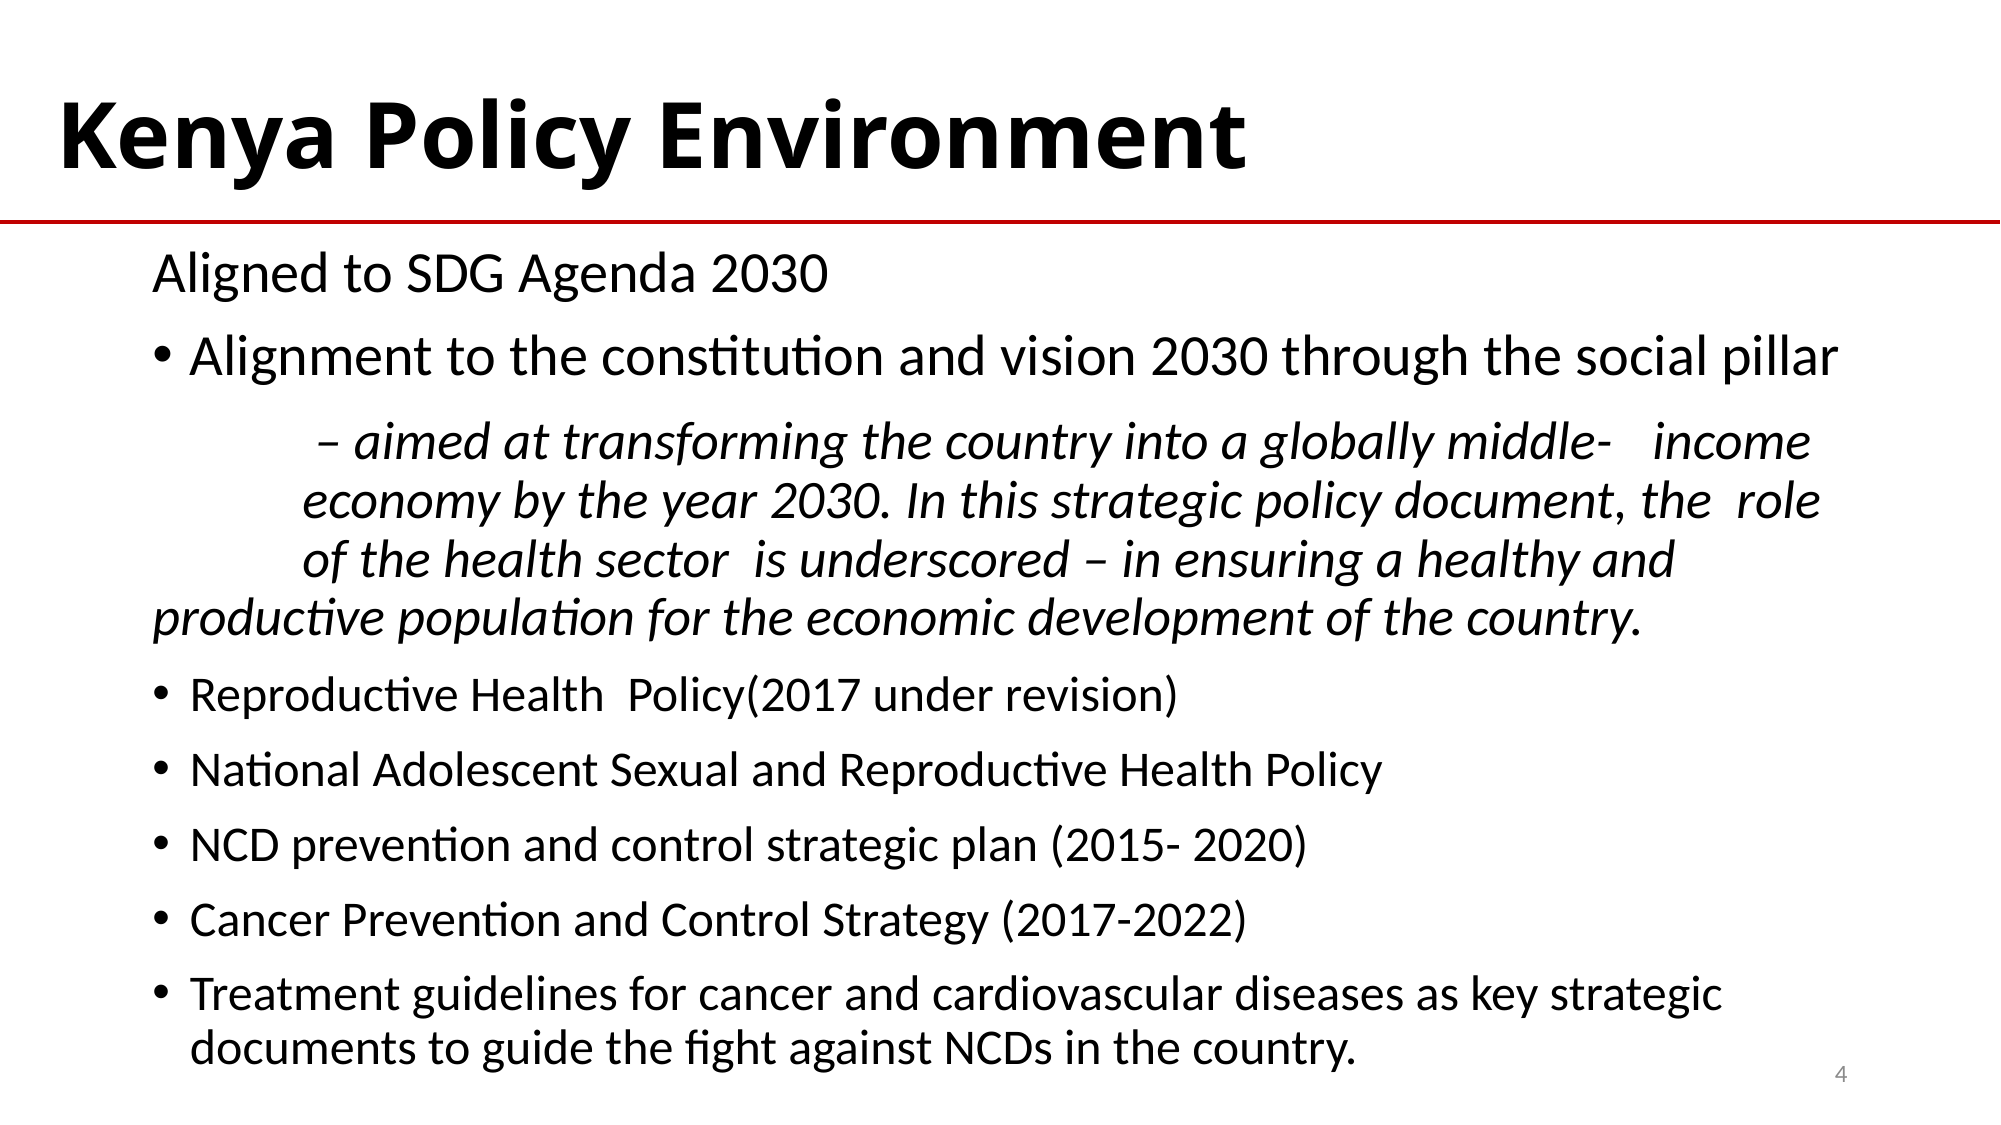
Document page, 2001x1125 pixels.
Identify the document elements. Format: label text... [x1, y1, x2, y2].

slide_number 4 [1412, 1042, 1863, 1103]
list Aligned to SDG Agenda 2030 Alignment to the constitution and vision 2030 through the social pillar – aimed at transforming the country into a globally middle- income economy by the year 2030. In this strategic policy document, the role of the health sector is underscored – in ensuring a healthy and productive population for the economic development of the country. Reproductive Health Policy(2017 under revision) National Adolescent Sexual and Reproductive Health Policy NCD prevention and control strategic plan (2015- 2020) Cancer Prevention and Control Strategy (2017-2022) Treatment guidelines for cancer and cardiovascular diseases as key strategic documents to guide the fight against NCDs in the country. [137, 234, 1863, 1090]
title Kenya Policy Environment [41, 64, 1766, 214]
